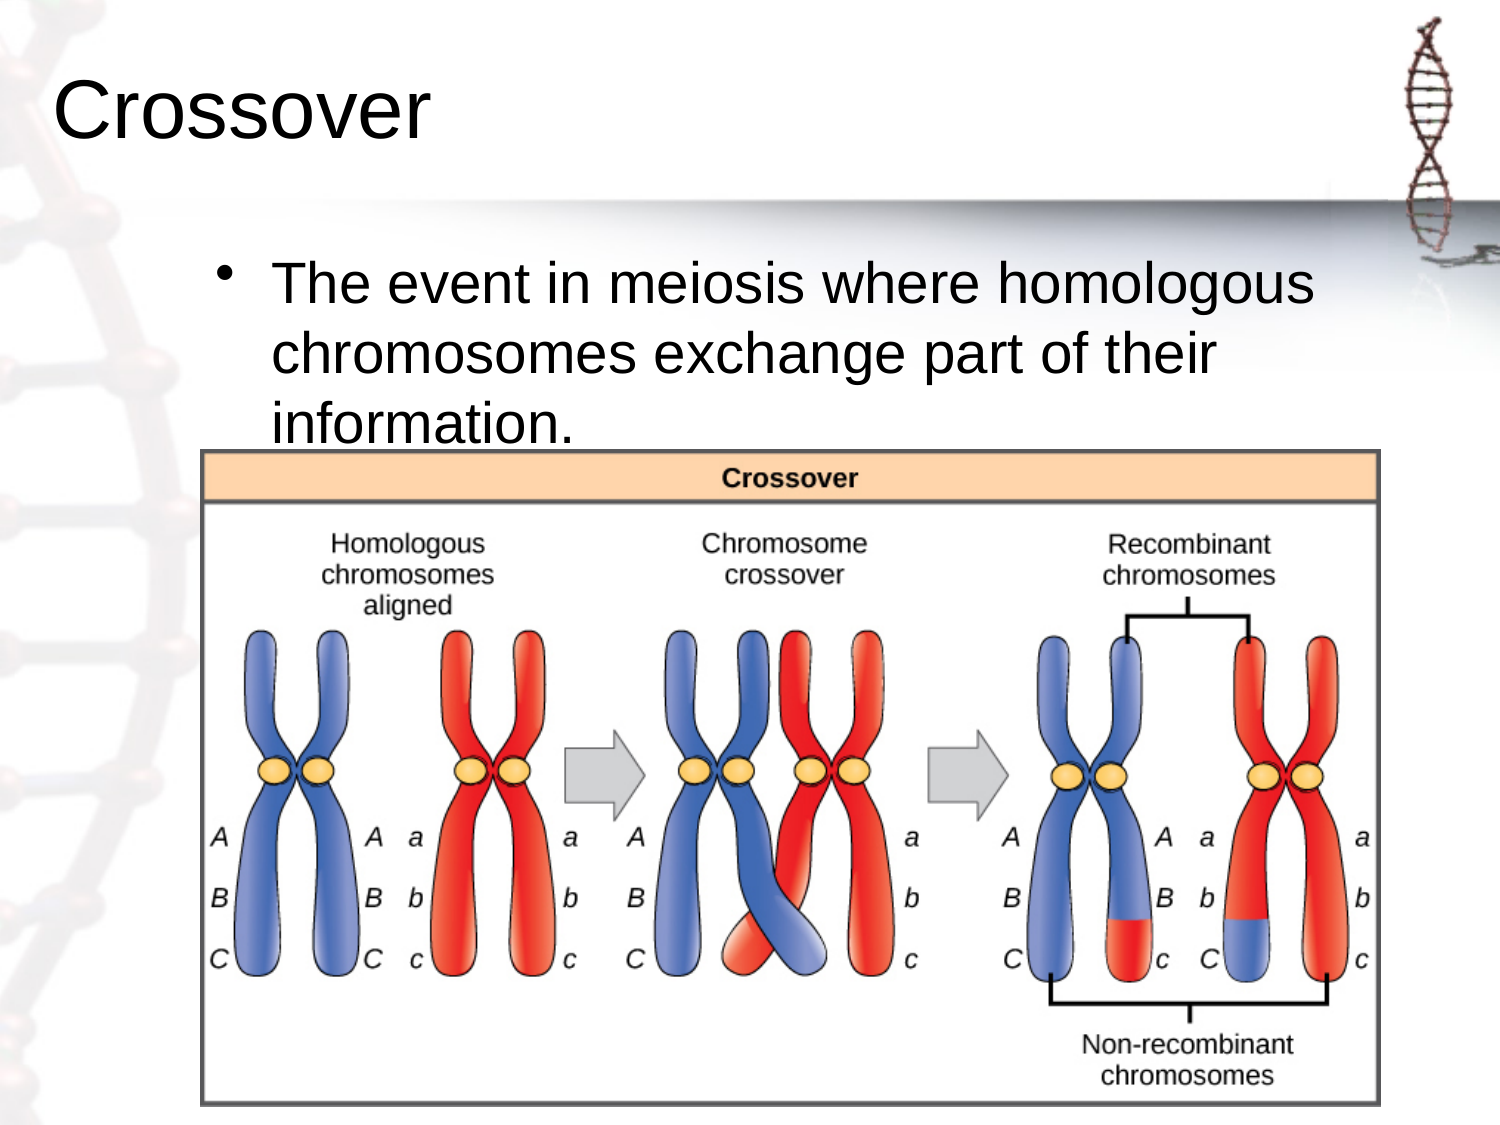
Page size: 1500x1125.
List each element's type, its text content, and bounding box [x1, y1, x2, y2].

picture [0, 0, 1500, 1125]
list The event in meiosis where homologous chromosomes exchange part of their information. [200, 237, 1463, 1041]
title Crossover [37, 27, 1381, 182]
